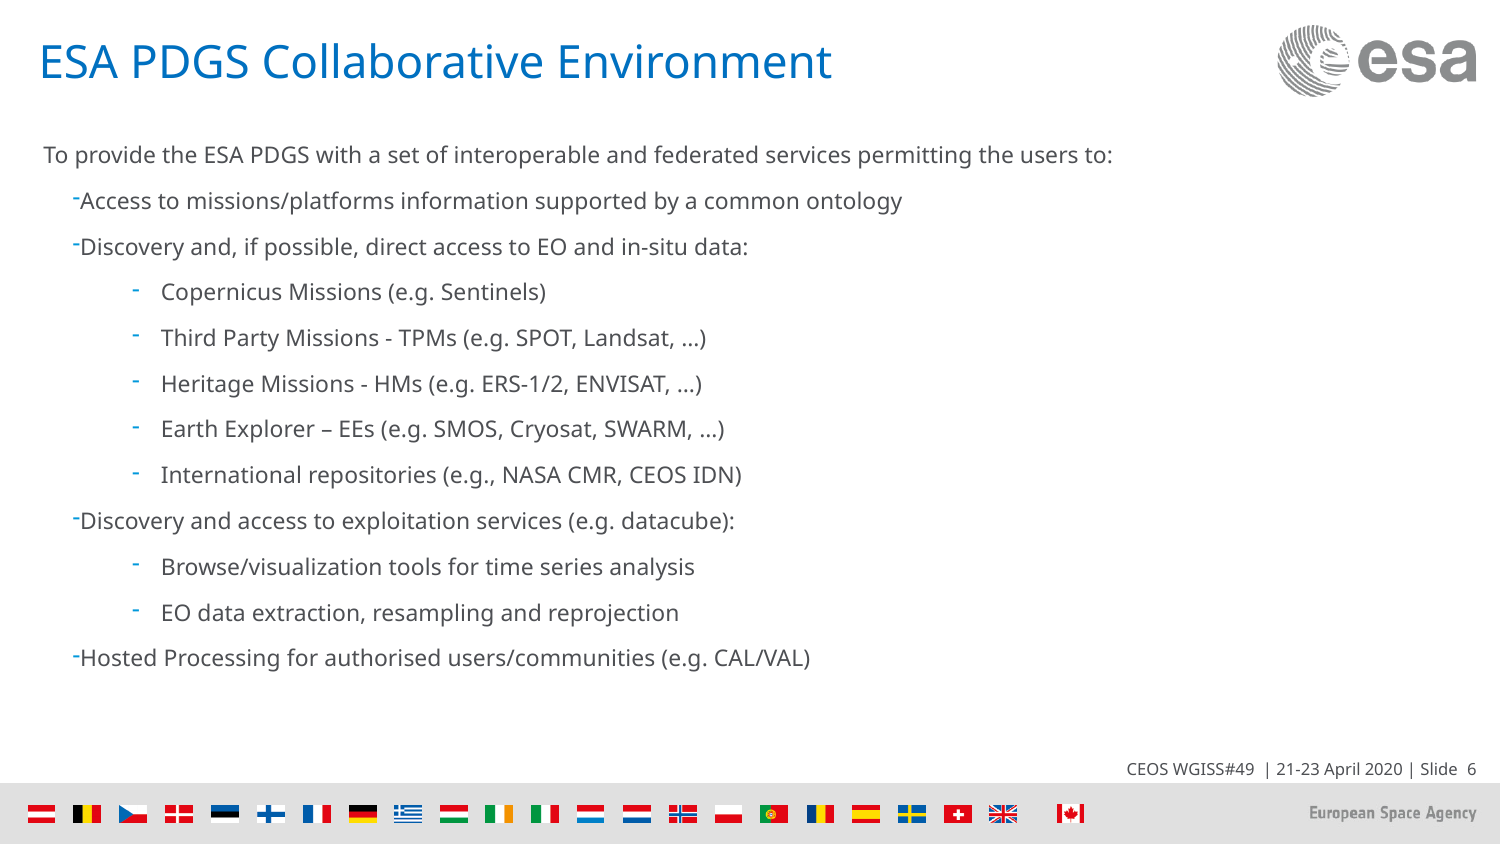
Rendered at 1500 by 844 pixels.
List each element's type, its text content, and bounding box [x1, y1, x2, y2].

picture [1277, 25, 1477, 109]
picture [0, 783, 1500, 844]
list To provide the ESA PDGS with a set of interoperable and federated services permitting the users to: Access to missions/platforms information supported by a common ontology Discovery and, if possible, direct access to EO and in-situ data: Copernicus Missions (e.g. Sentinels) Third Party Missions - TPMs (e.g. SPOT, Landsat, …) Heritage Missions - HMs (e.g. ERS-1/2, ENVISAT, …) Earth Explorer – EEs (e.g. SMOS, Cryosat, SWARM, …) International repositories (e.g., NASA CMR, CEOS IDN) Discovery and access to exploitation services (e.g. datacube): Browse/visualization tools for time series analysis EO data extraction, resampling and reprojection Hosted Processing for authorised users/communities (e.g. CAL/VAL) [28, 119, 1464, 747]
title ESA PDGS Collaborative Environment [23, 24, 1201, 96]
